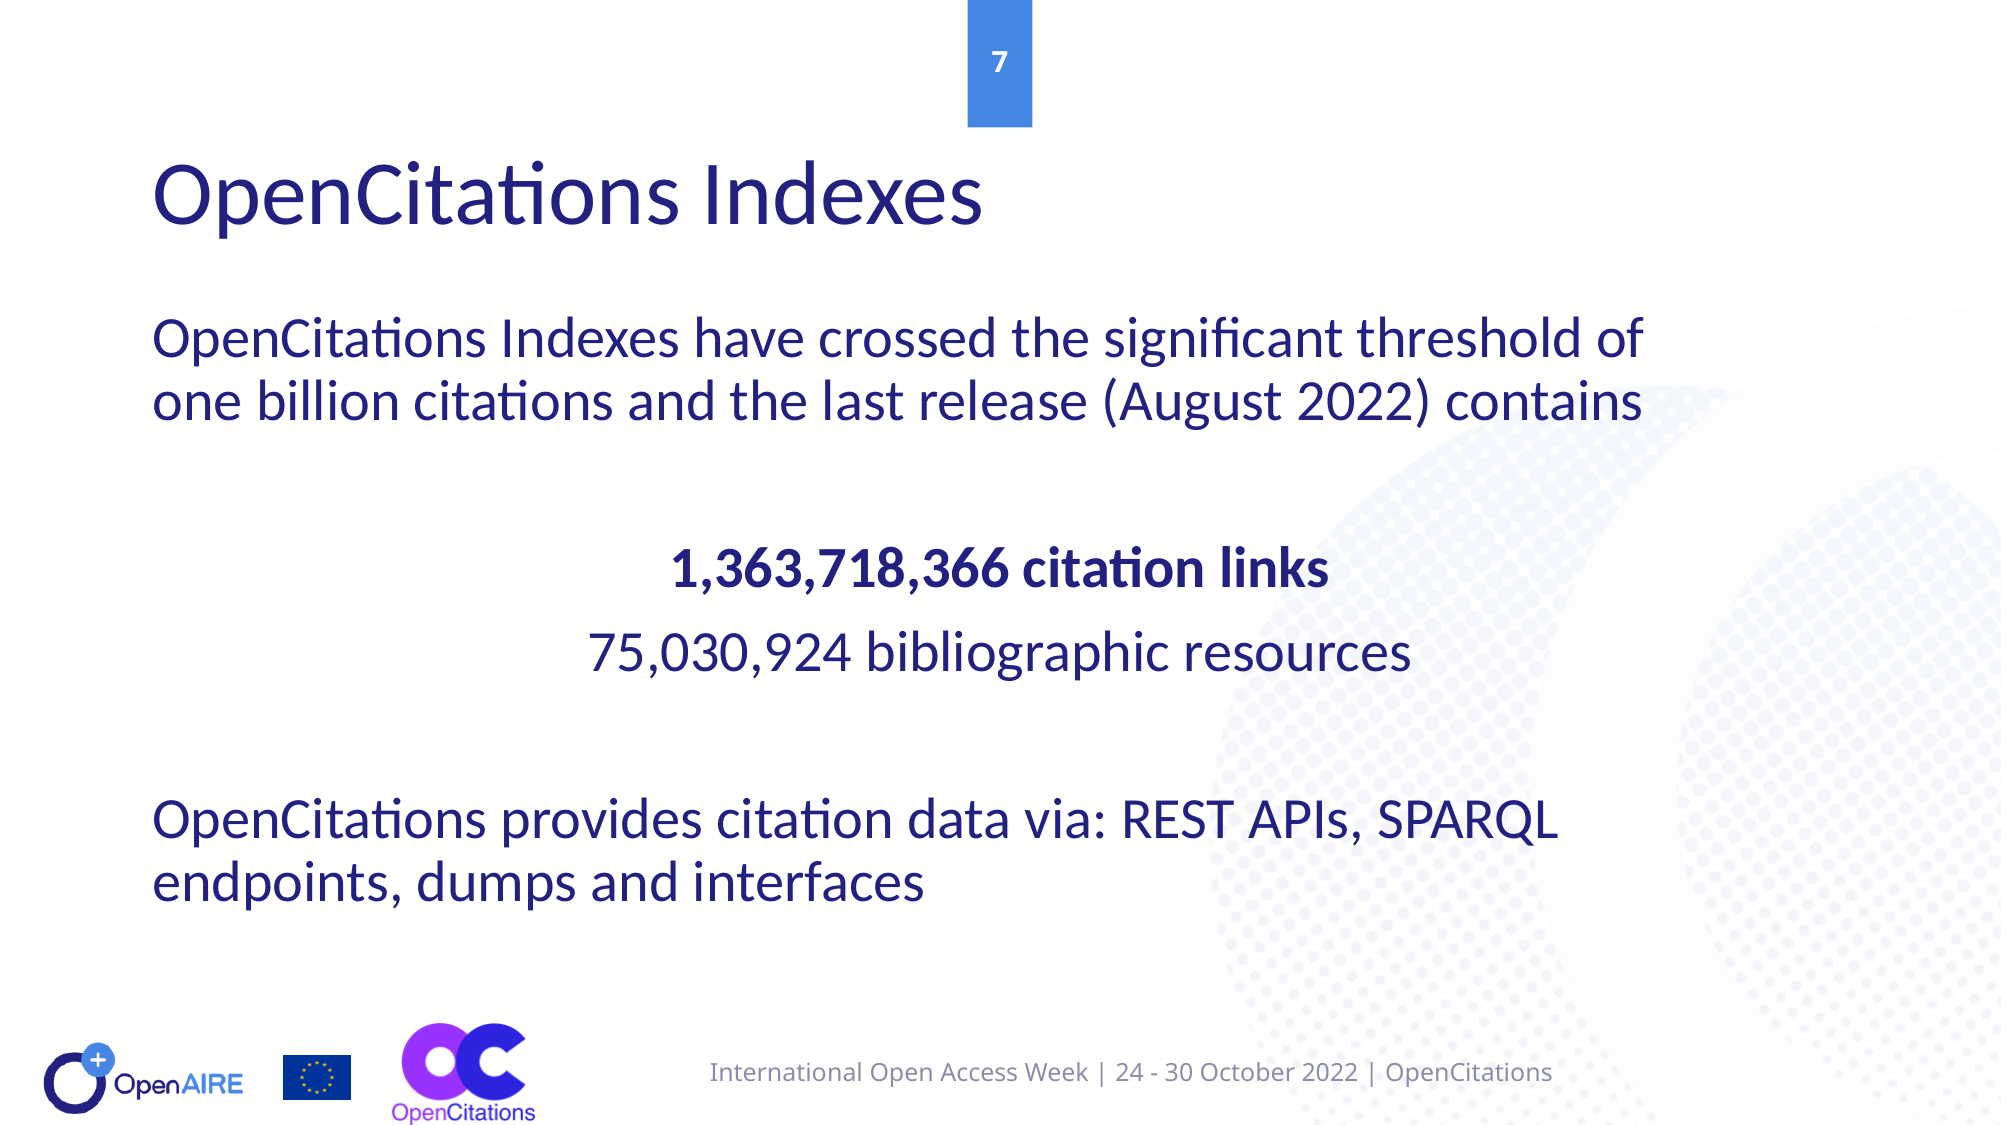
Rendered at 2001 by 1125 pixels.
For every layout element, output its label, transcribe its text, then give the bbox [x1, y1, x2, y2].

picture [43, 1042, 243, 1114]
picture [392, 1023, 535, 1125]
picture [283, 1055, 351, 1100]
list OpenCitations Indexes have crossed the significant threshold of one billion citations and the last release (August 2022) contains ​ 1,363,718,366 citation links​ 75,030,924 bibliographic resources OpenCitations provides citation data via: REST APIs, SPARQL endpoints, dumps and interfaces​ [137, 299, 1863, 1014]
title OpenCitations Indexes [137, 111, 1863, 278]
footer International Open Access Week | 24 - 30 October 2022 | OpenCitations [535, 1042, 1872, 1100]
slide_number 7 [967, 0, 1033, 128]
